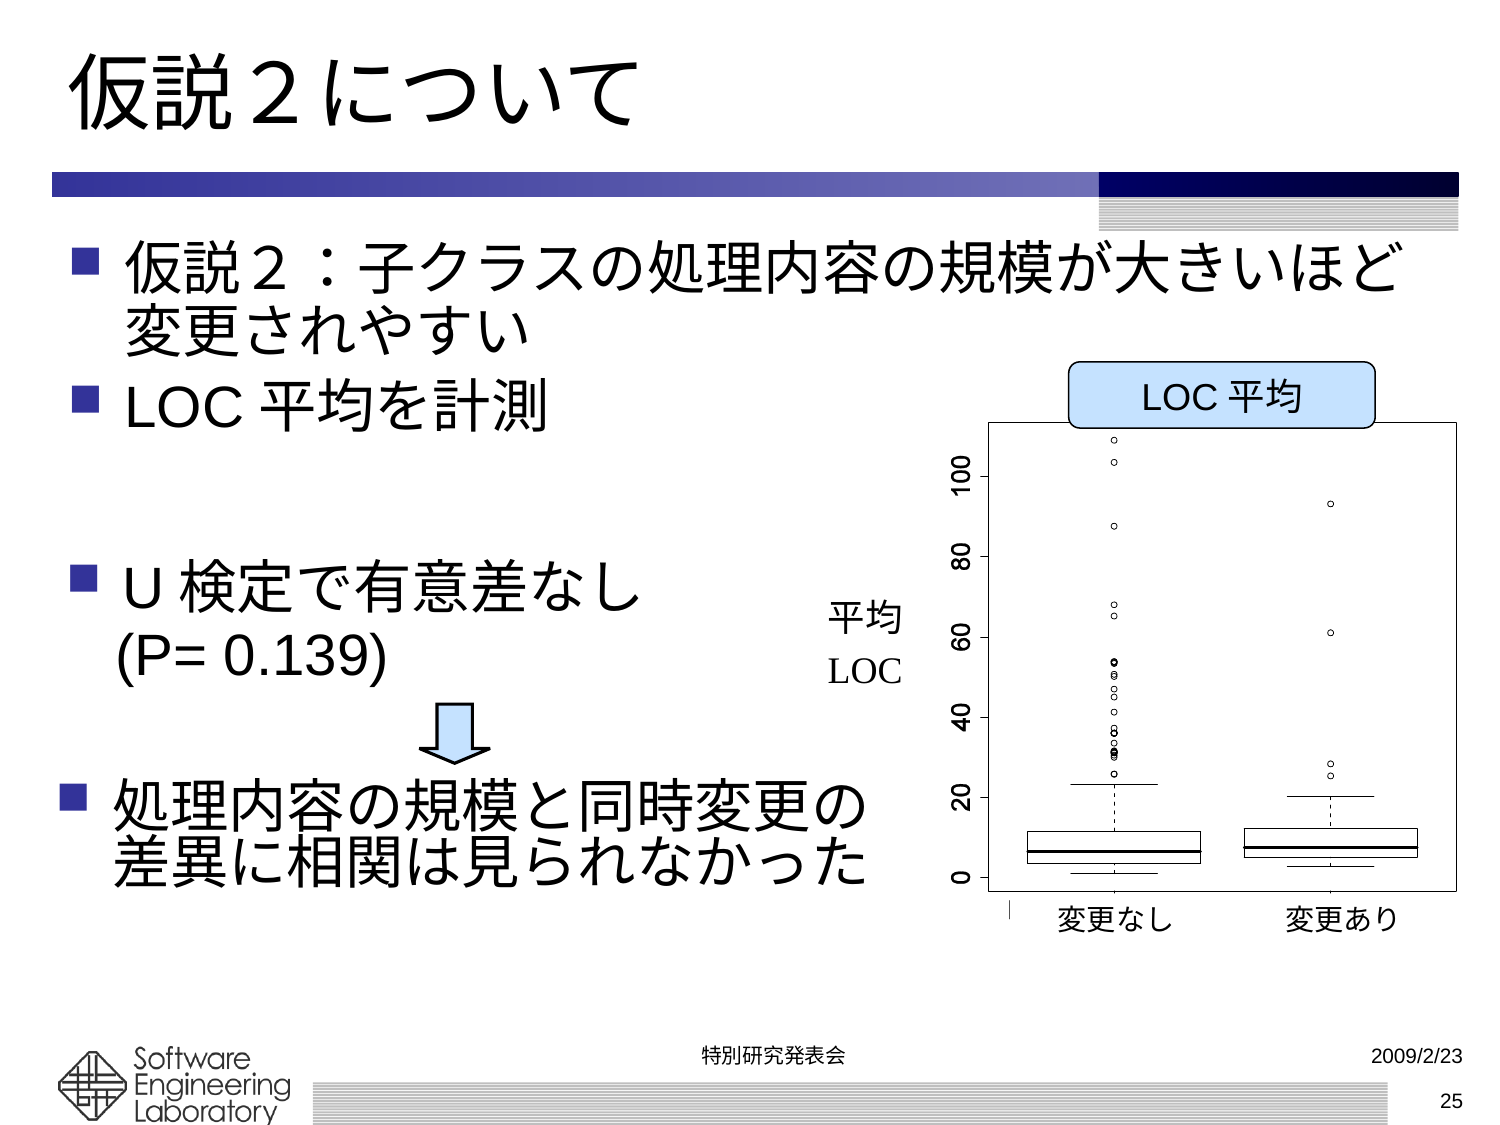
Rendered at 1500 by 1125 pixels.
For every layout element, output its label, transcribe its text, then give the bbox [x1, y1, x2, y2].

list 仮説２：子クラスの処理内容の規模が大きいほど変更されやすい LOC平均を計測 [52, 231, 1460, 469]
text_box [419, 705, 491, 764]
title 仮説２について [51, 18, 1459, 162]
slide_number 25 [1387, 1079, 1479, 1125]
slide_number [1245, 1056, 1479, 1083]
footer 特別研究発表会 [312, 1034, 1235, 1083]
picture [832, 266, 1500, 1048]
text_box 処理内容の規模と同時変更の差異に相関は見られなかった [41, 774, 827, 924]
picture [58, 1046, 290, 1125]
text_box U検定で有意差なし (P= 0.139) [51, 556, 827, 705]
